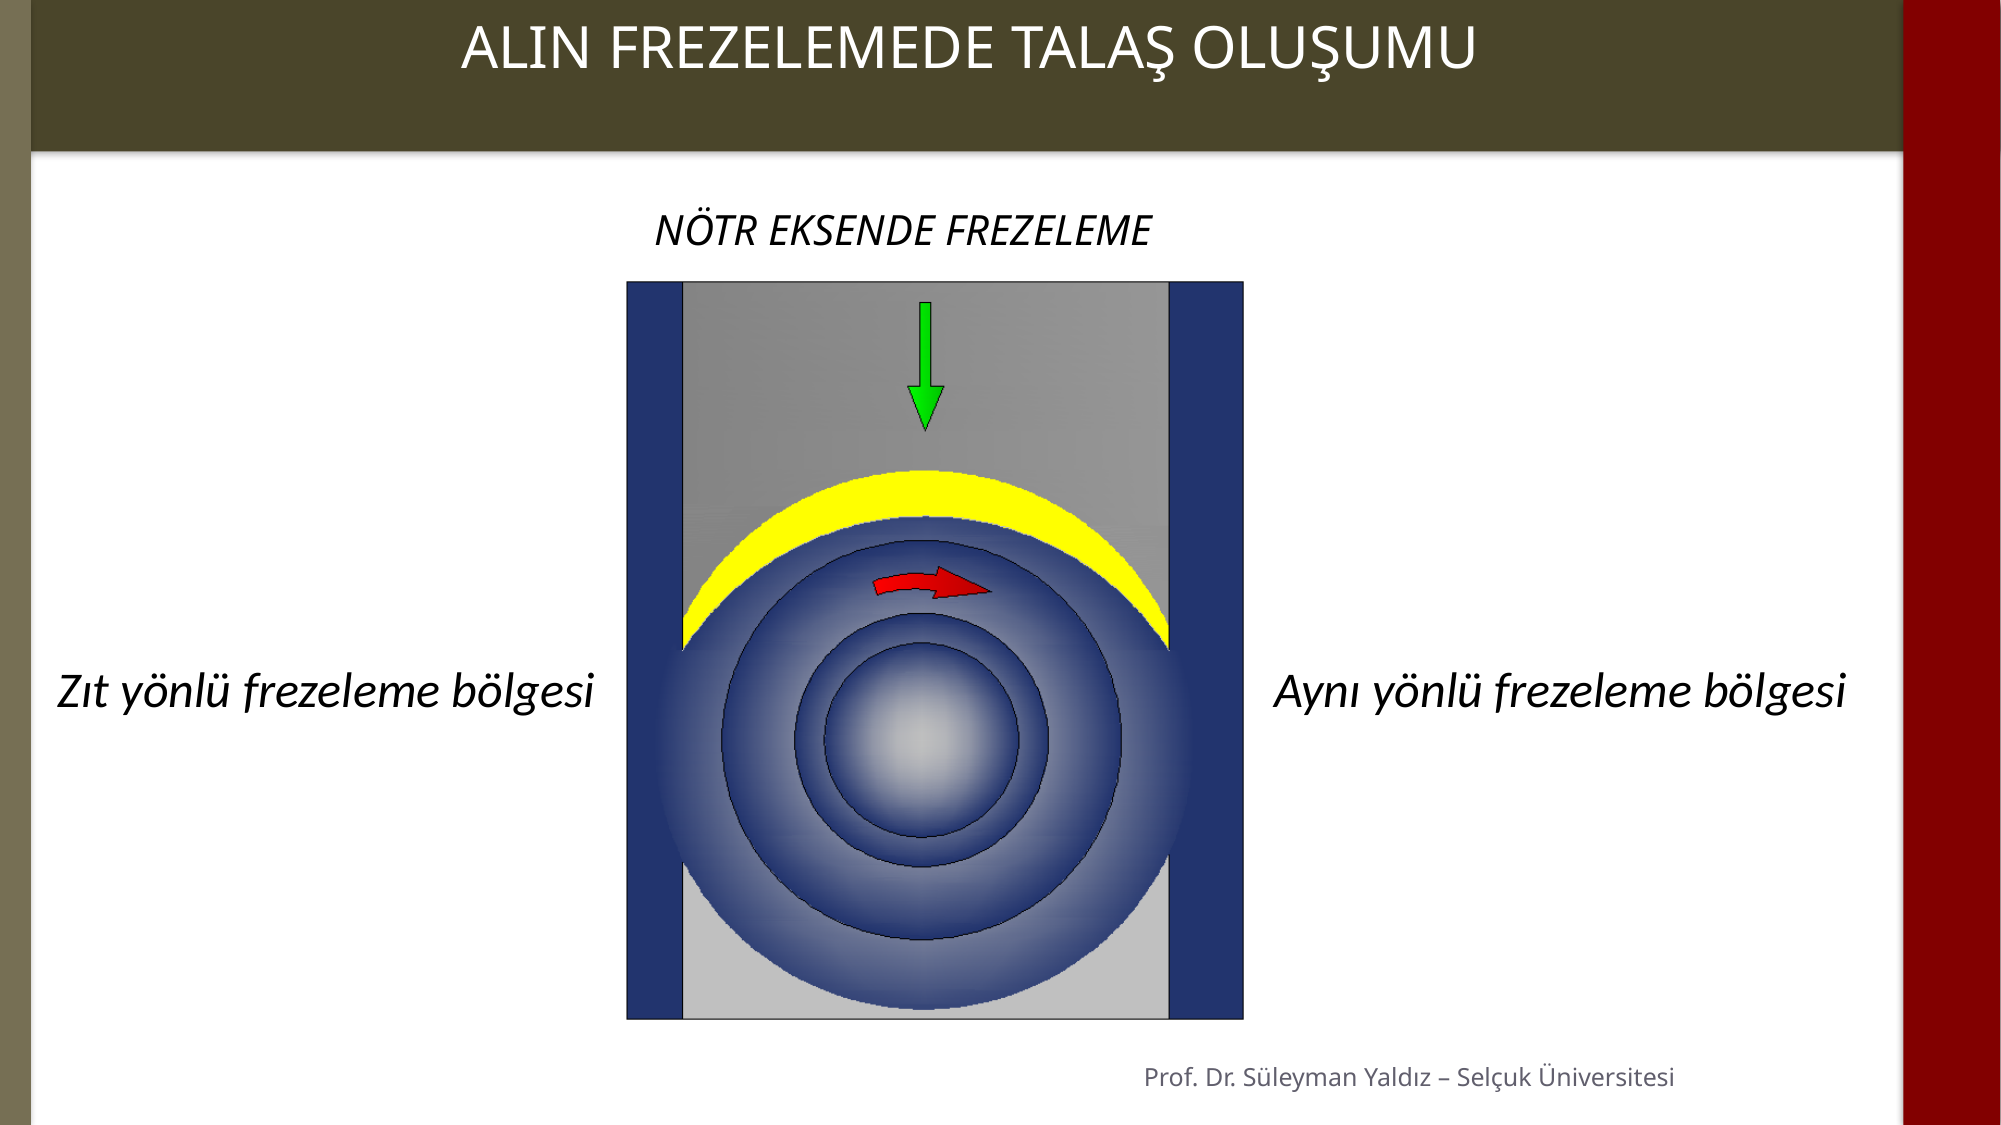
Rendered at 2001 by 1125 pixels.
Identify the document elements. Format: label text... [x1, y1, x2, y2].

text_box Zıt yönlü frezeleme bölgesi [43, 649, 615, 725]
text_box Aynı yönlü frezeleme bölgesi [1259, 649, 1875, 725]
picture [620, 276, 1248, 1023]
text_box NÖTR EKSENDE FREZELEME [639, 196, 1219, 262]
text_box ALIN FREZELEMEDE TALAŞ OLUŞUMU [314, 3, 1626, 88]
